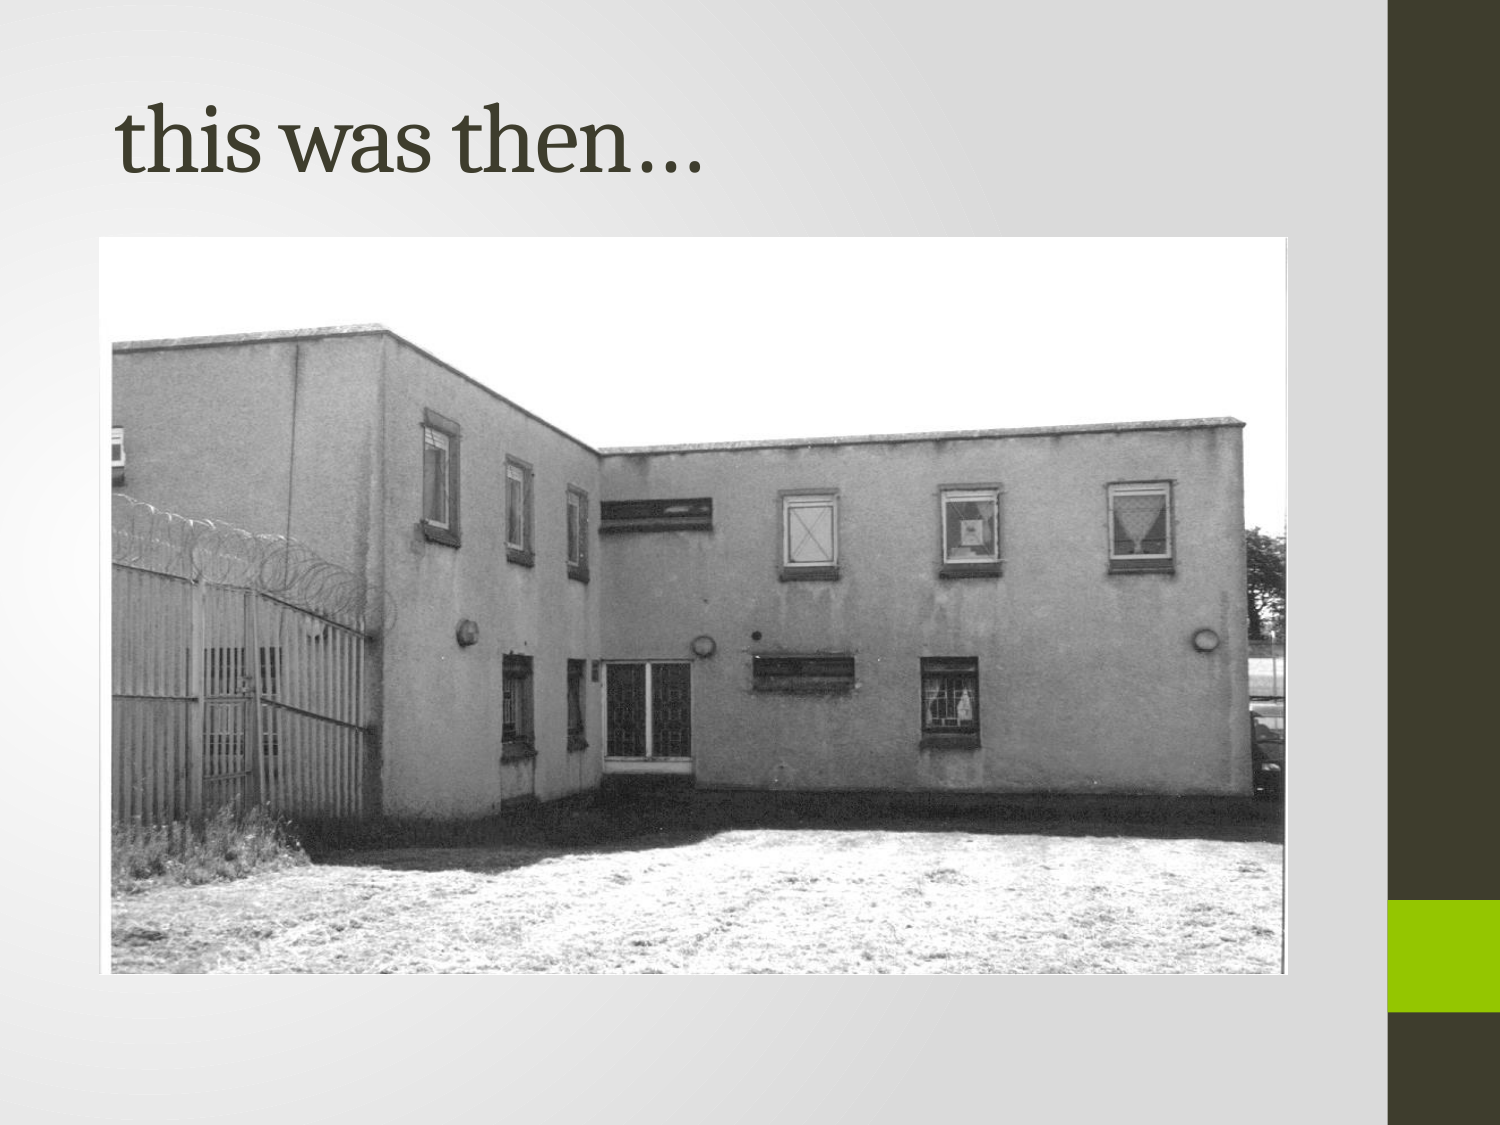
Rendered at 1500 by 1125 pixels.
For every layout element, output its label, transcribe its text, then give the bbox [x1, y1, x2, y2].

title this was then… [99, 50, 1338, 200]
picture [99, 236, 1288, 976]
